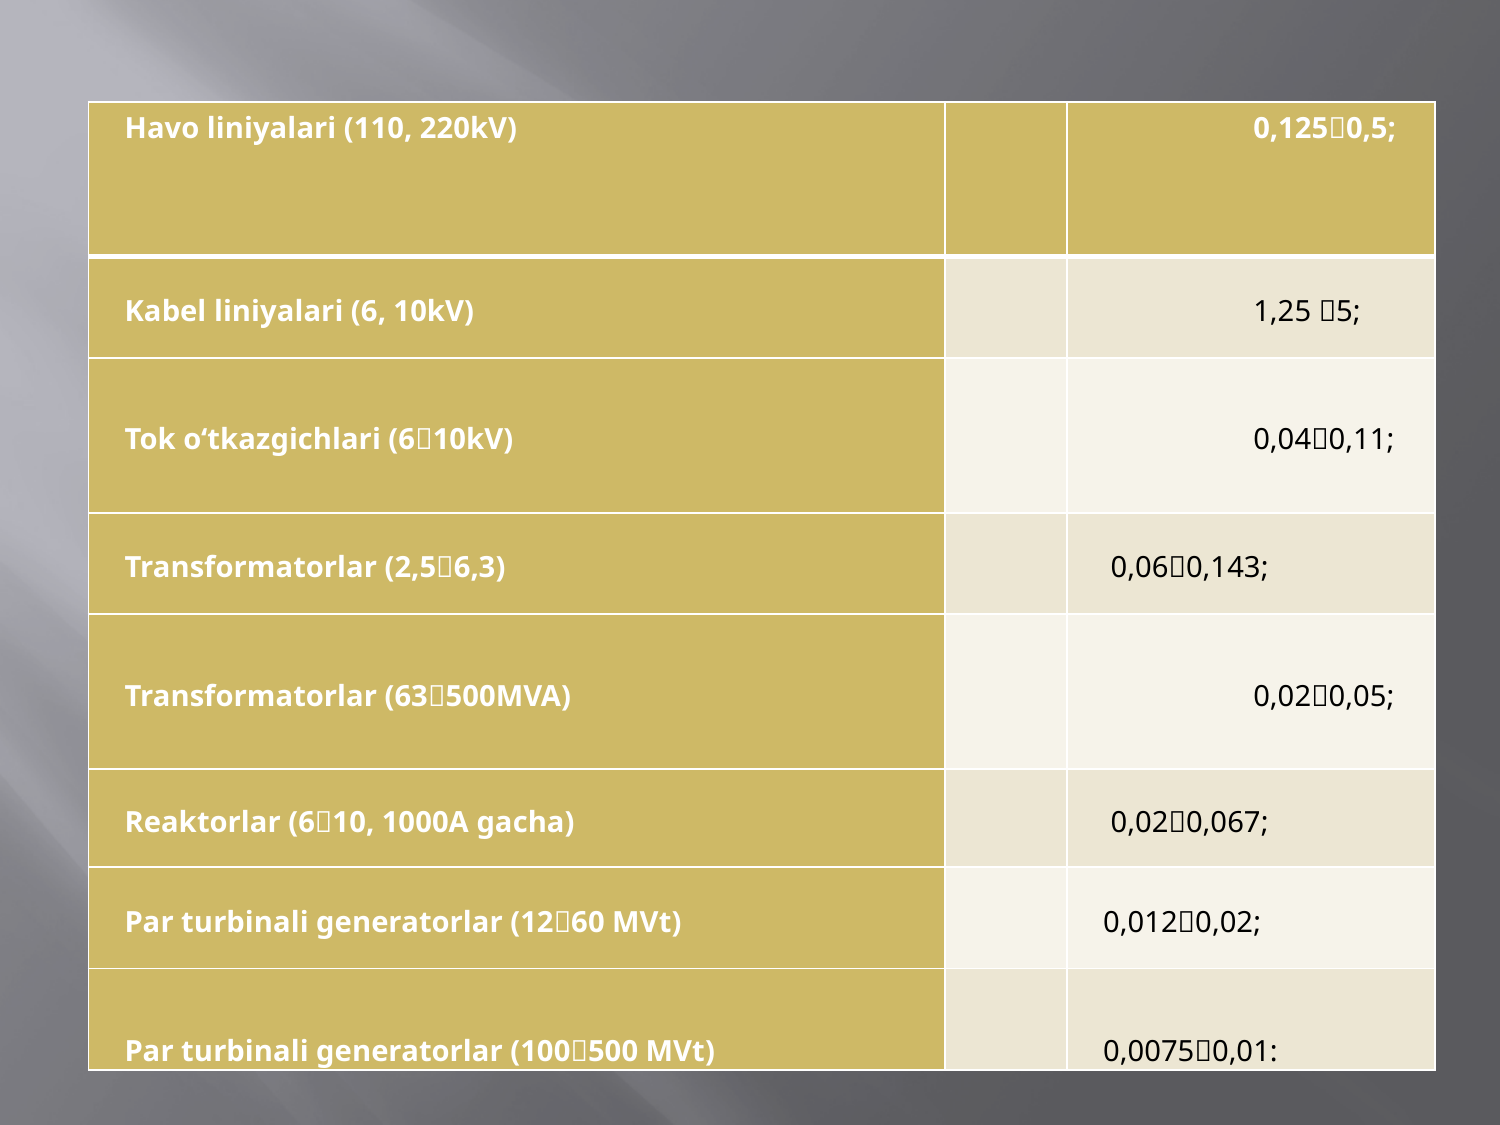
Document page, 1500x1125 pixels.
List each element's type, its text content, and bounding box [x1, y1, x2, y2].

table_cell [946, 868, 1066, 968]
table_cell Transformatorlar (2,56,3) [89, 514, 944, 613]
table_cell Par turbinali generatorlar (1260 MVt) [89, 868, 944, 968]
table_cell Par turbinali generatorlar (100500 MVt) [89, 969, 944, 1069]
table_cell 0,0120,02; [1068, 868, 1434, 968]
table_cell 0,060,143; [1068, 514, 1434, 613]
table_cell Tok o‘tkazgichlari (610kV) [89, 359, 944, 512]
table_cell 0,020,05; [1068, 615, 1434, 768]
table_cell [946, 969, 1066, 1069]
table_cell Reaktorlar (610, 1000A gacha) [89, 770, 944, 866]
table_header 0,1250,5; [1068, 103, 1434, 254]
table_cell 0,00750,01: [1068, 969, 1434, 1069]
table_cell 0,040,11; [1068, 359, 1434, 512]
table_cell 0,020,067; [1068, 770, 1434, 866]
table_cell [946, 359, 1066, 512]
table_cell 1,25 5; [1068, 259, 1434, 357]
table_cell [946, 615, 1066, 768]
table_cell [946, 770, 1066, 866]
table_cell [946, 259, 1066, 357]
table_cell Transformatorlar (63500MVA) [89, 615, 944, 768]
table_cell Kabel liniyalari (6, 10kV) [89, 259, 944, 357]
table_header Havo liniyalari (110, 220kV) [89, 103, 944, 254]
table_header [946, 103, 1066, 254]
table_cell [946, 514, 1066, 613]
